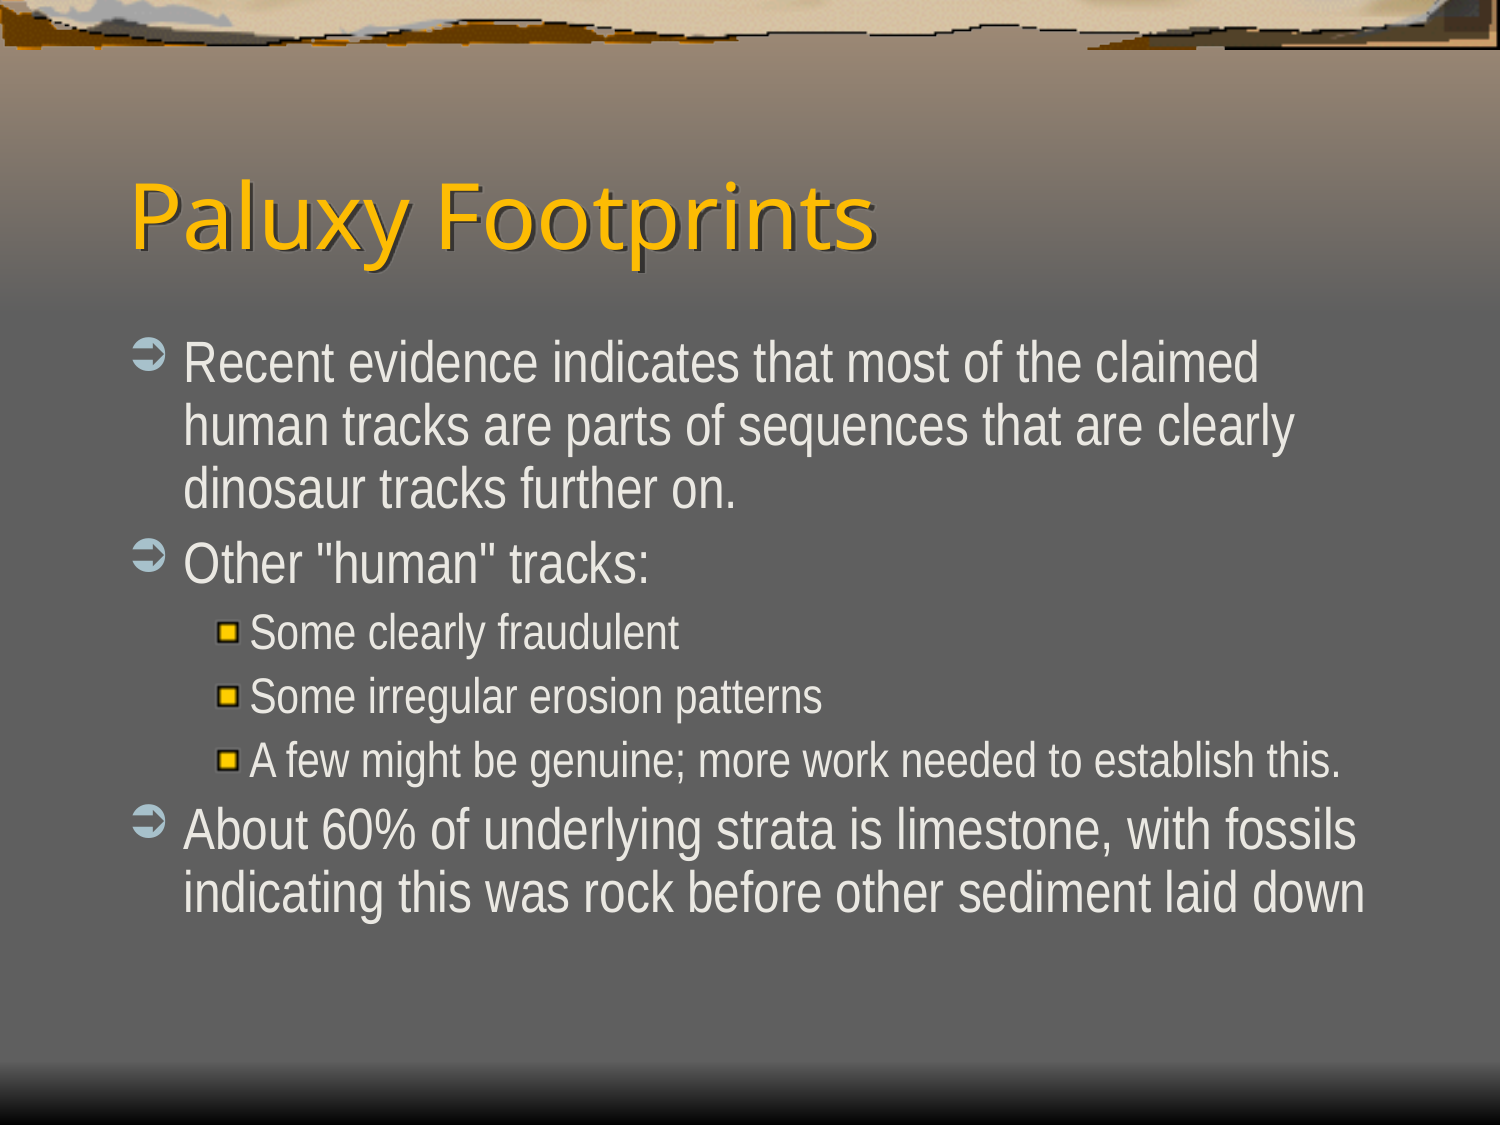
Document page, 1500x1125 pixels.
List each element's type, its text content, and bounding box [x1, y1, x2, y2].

list Recent evidence indicates that most of the claimed human tracks are parts of sequences that are clearly dinosaur tracks further on. Other "human" tracks: Some clearly fraudulent Some irregular erosion patterns A few might be genuine; more work needed to establish this. About 60% of underlying strata is limestone, with fossils indicating this was rock before other sediment laid down [112, 324, 1388, 1000]
picture [202, 671, 249, 717]
picture [202, 735, 249, 781]
picture [202, 607, 249, 653]
picture [0, 0, 1500, 50]
title Paluxy Footprints [112, 87, 1388, 275]
